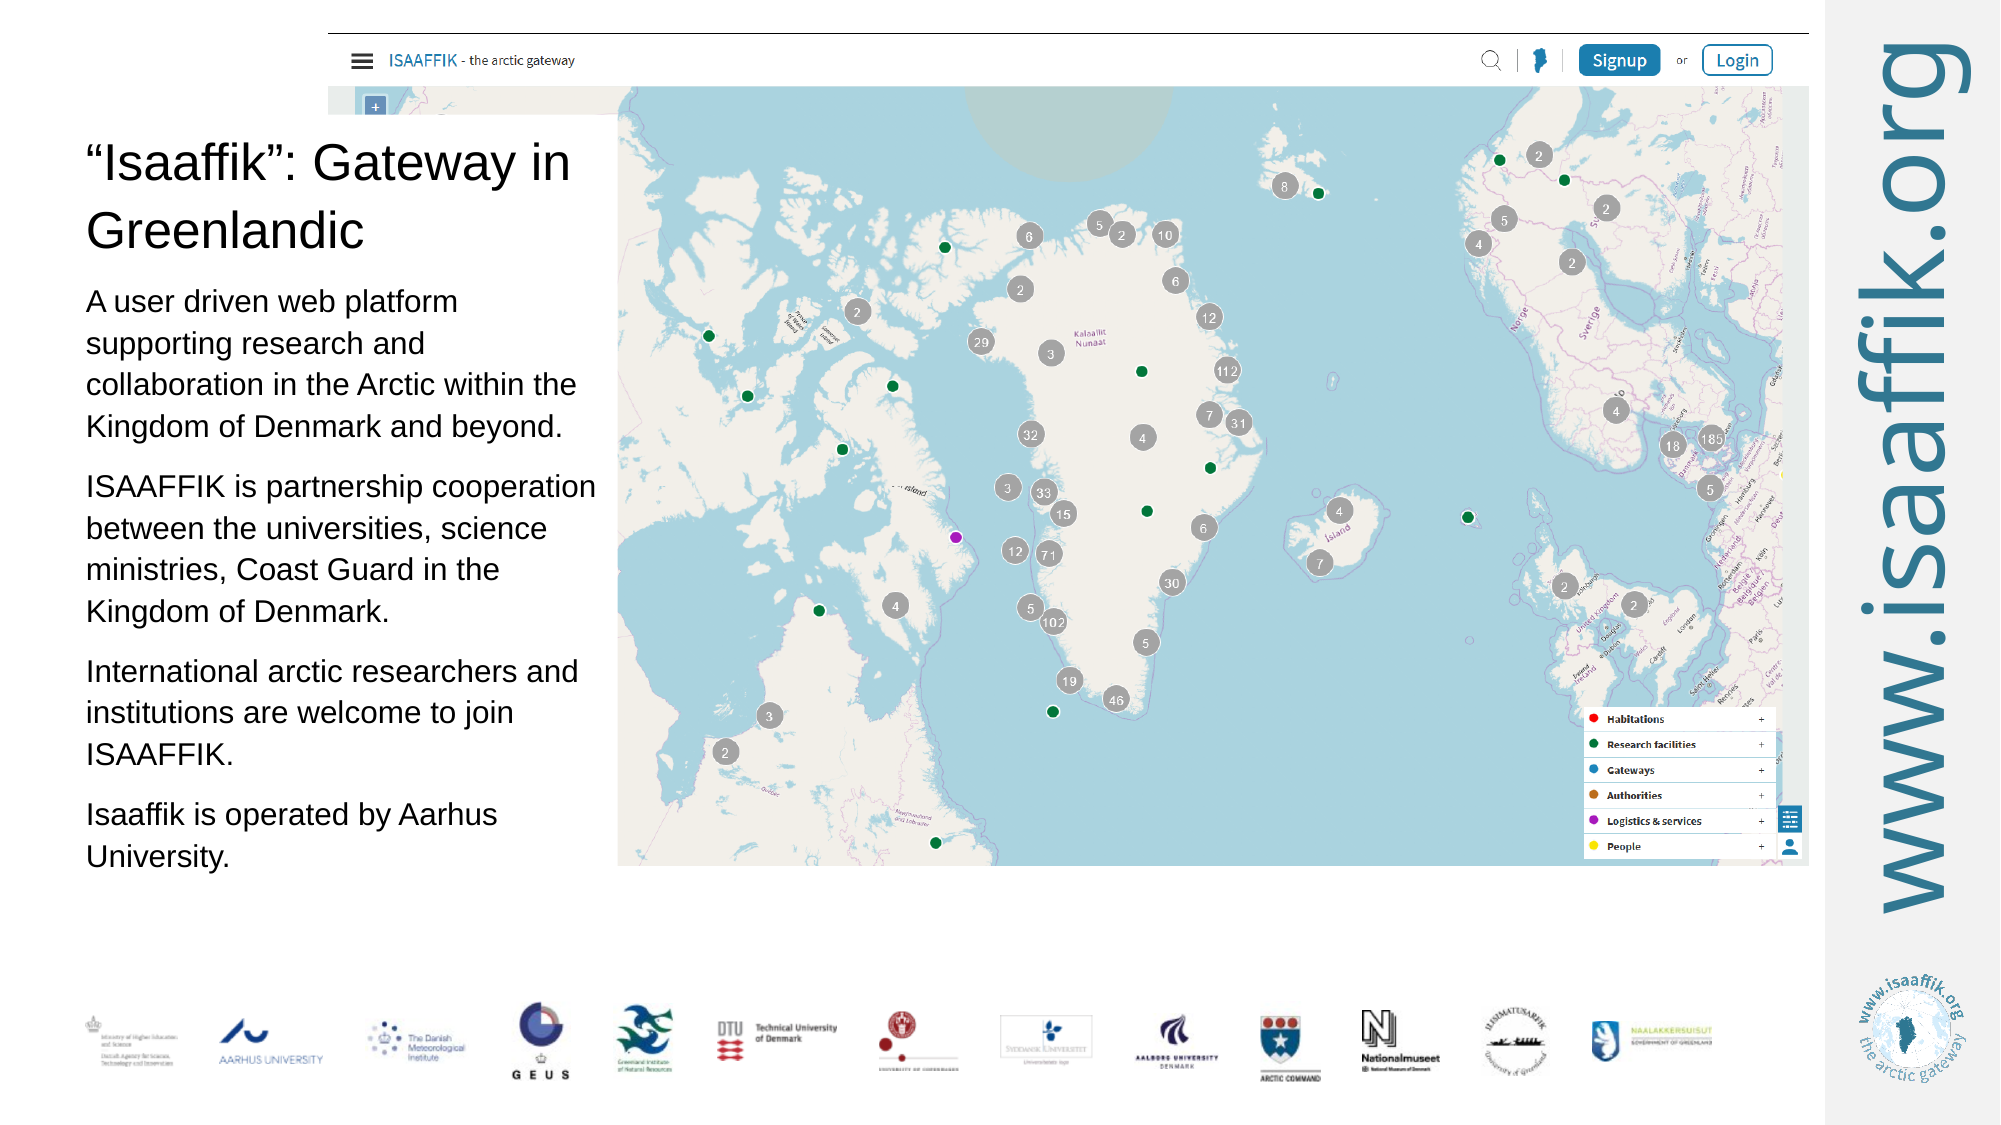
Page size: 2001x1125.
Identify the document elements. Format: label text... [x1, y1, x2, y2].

picture [1859, 974, 1966, 1083]
list “Isaaffik”: Gateway in Greenlandic A user driven web platform supporting research and collaboration in the Arctic within the Kingdom of Denmark and beyond. ISAAFFIK is partnership cooperation between the universities, science ministries, Coast Guard in the Kingdom of Denmark. International arctic researchers and institutions are welcome to join ISAAFFIK. Isaaffik is operated by Aarhus University. [70, 114, 618, 911]
text_box www.isaaffik.org [1825, 0, 2000, 1125]
picture [328, 33, 1809, 866]
picture [70, 999, 1722, 1089]
